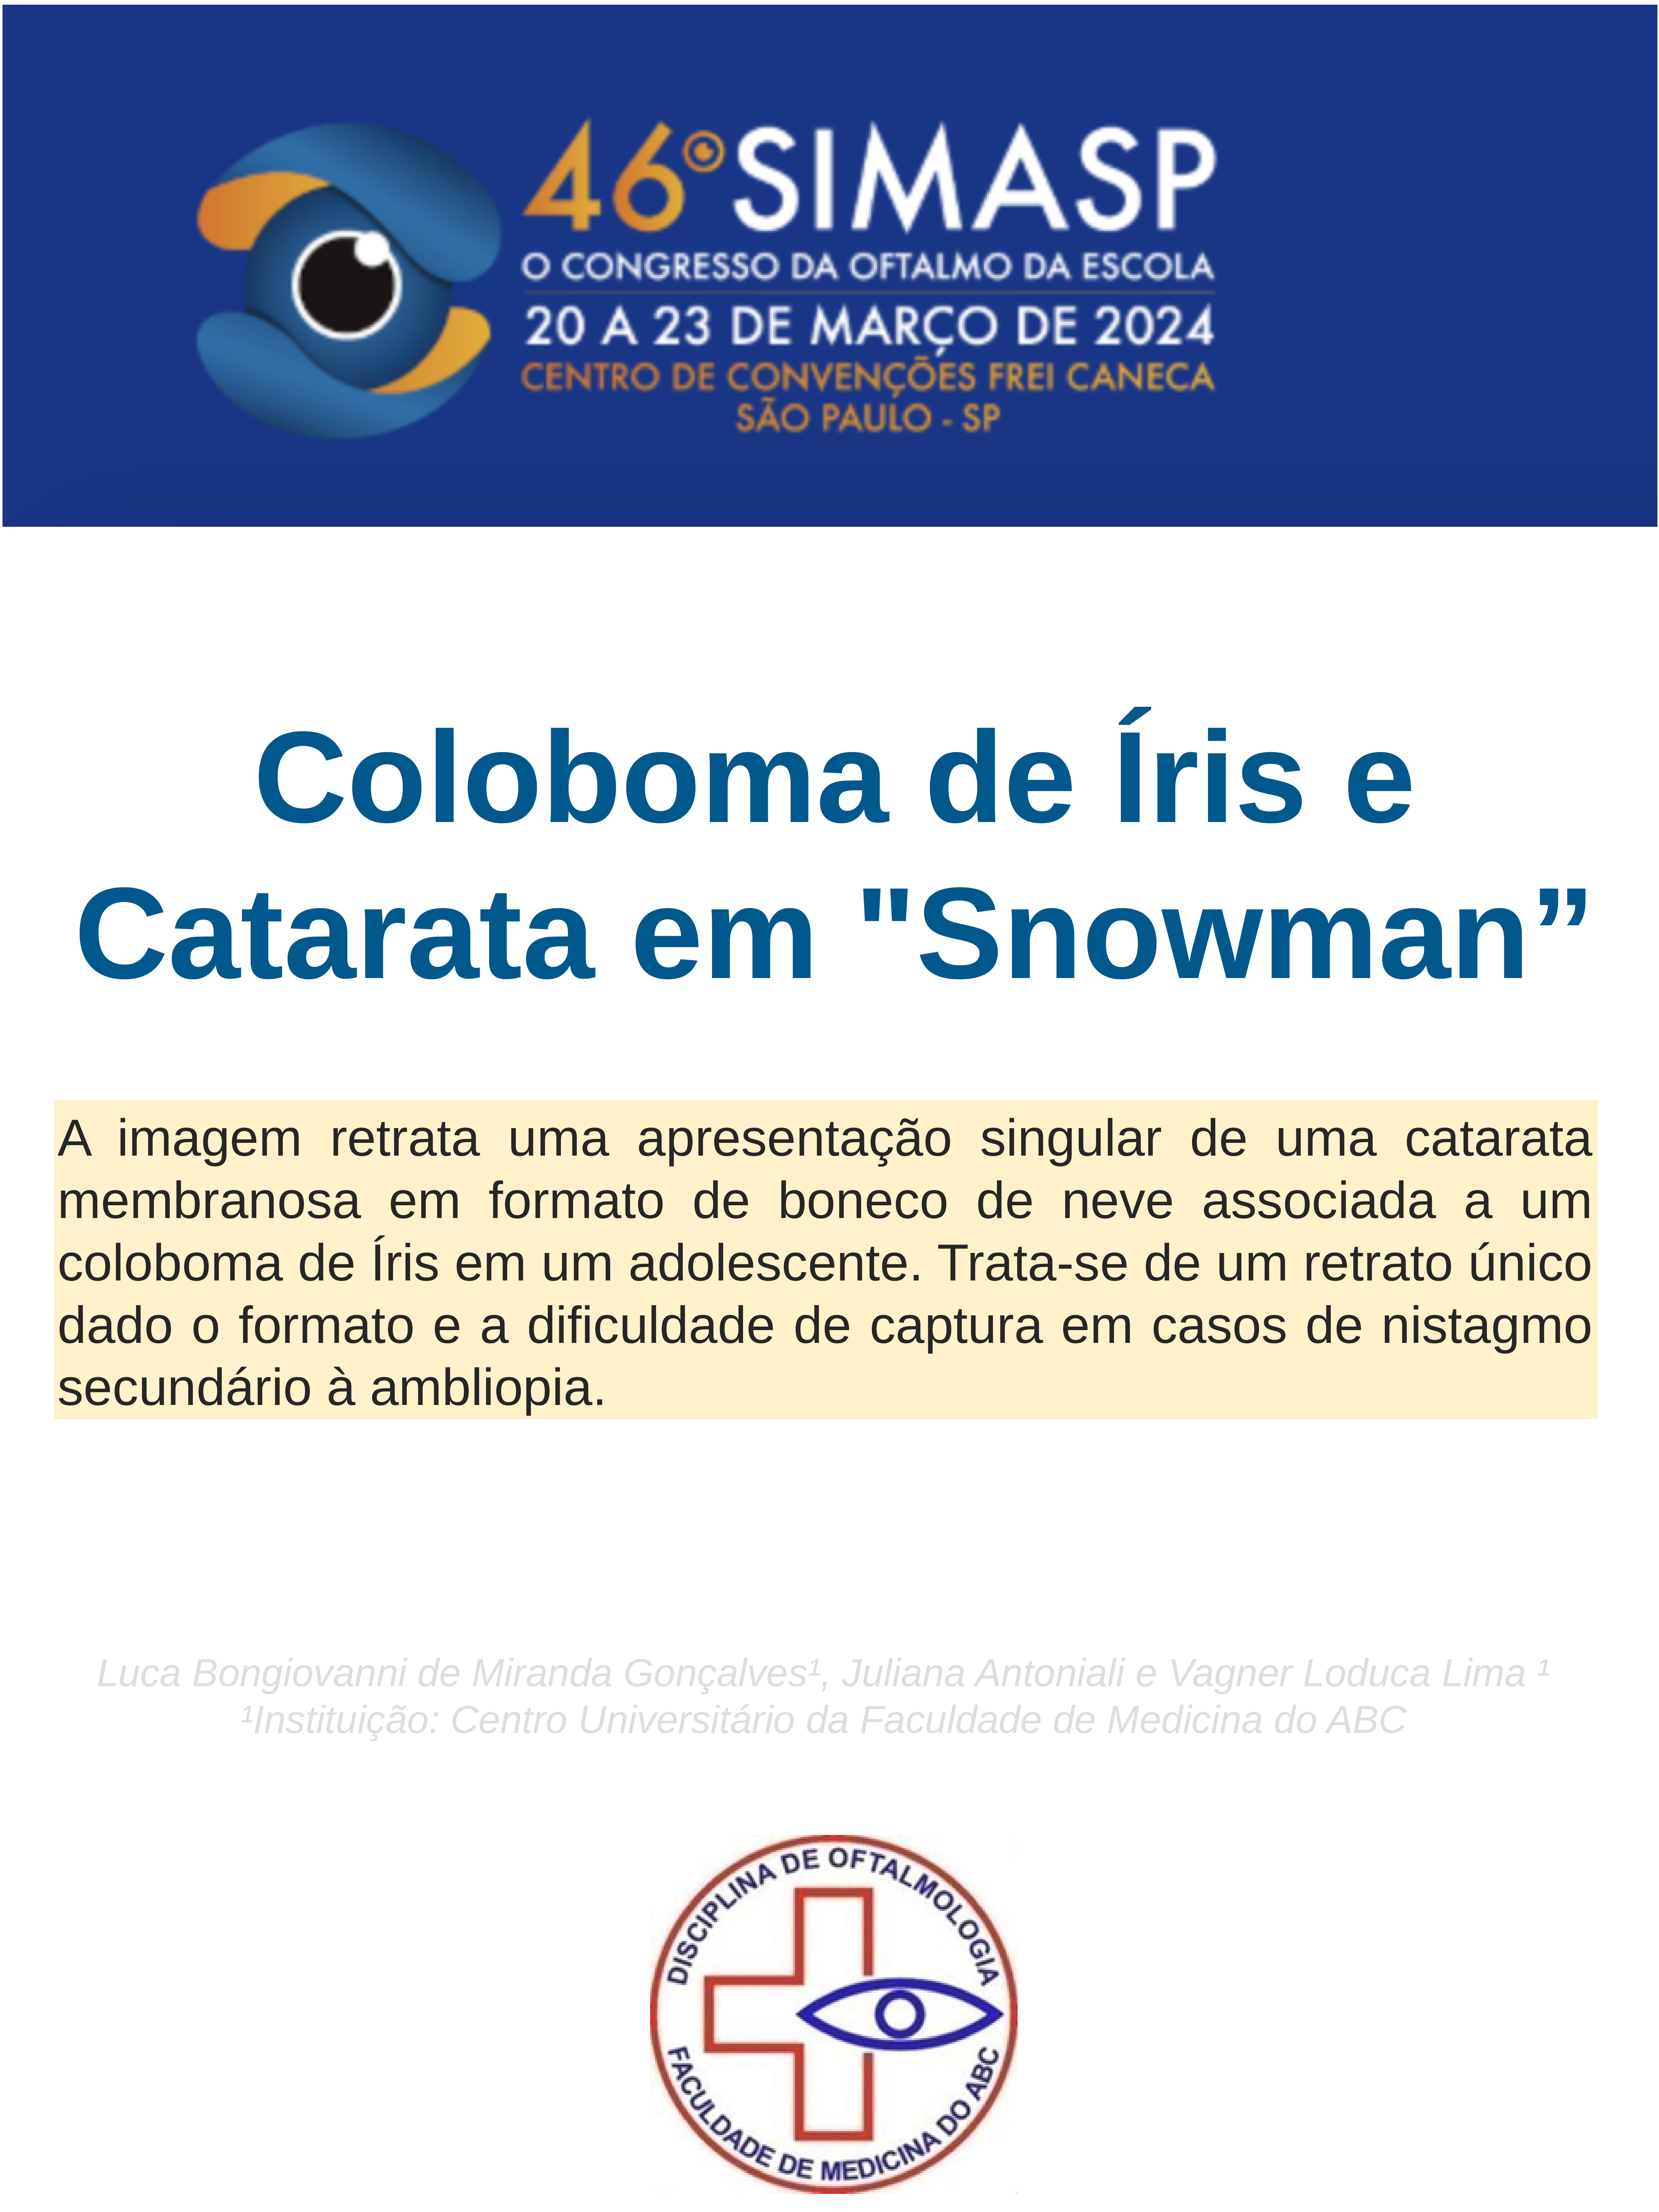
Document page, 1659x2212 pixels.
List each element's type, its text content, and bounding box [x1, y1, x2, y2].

text_box Coloboma de Íris e Catarata em "Snowman” [47, 689, 1623, 1008]
picture [650, 1835, 1018, 2194]
text_box Luca Bongiovanni de Miranda Gonçalves¹, Juliana Antoniali e Vagner Loduca Lima ¹ ¹Instituição: Centro Universitário da Faculdade de Medicina do ABC [50, 1644, 1598, 1745]
text_box A imagem retrata uma apresentação singular de uma catarata membranosa em formato de boneco de neve associada a um coloboma de Íris em um adolescente. Trata-se de um retrato único dado o formato e a dificuldade de captura em casos de nistagmo secundário à ambliopia. [54, 1100, 1598, 1419]
picture [2, 4, 1658, 527]
